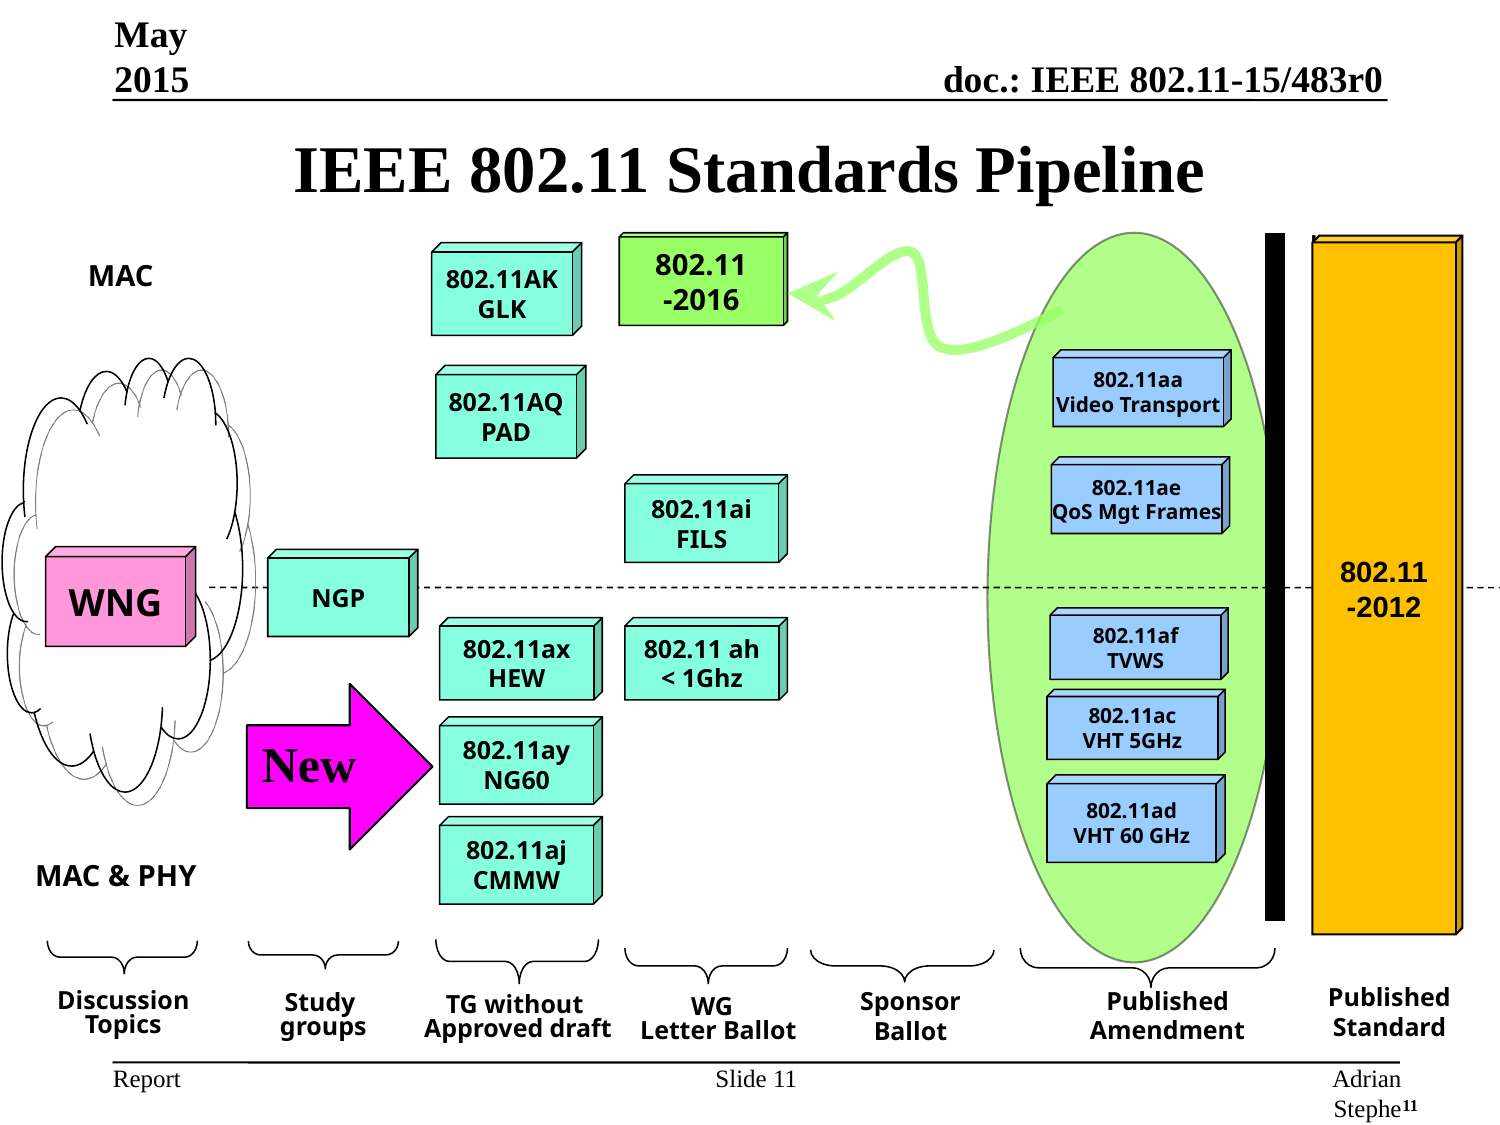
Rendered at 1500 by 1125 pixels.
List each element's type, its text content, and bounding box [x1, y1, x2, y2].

slide_number Slide 16 [46, 547, 195, 556]
text_box 802.11 -2012 [1312, 235, 1463, 935]
list [1052, 457, 1229, 464]
footer Adrian Stephens, Intel Corporation [1324, 1061, 1402, 1093]
text_box [987, 232, 1265, 948]
text_box NGP [267, 549, 418, 637]
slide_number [114, 54, 268, 101]
text_box 11 [1387, 1087, 1460, 1125]
text_box [435, 939, 599, 984]
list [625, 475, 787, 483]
text_box [624, 948, 788, 984]
text_box 802.11aa Video Transport [1053, 349, 1232, 427]
text_box 802.11 ah < 1Ghz [624, 617, 788, 700]
text_box [248, 941, 399, 969]
slide_number Slide 17 [440, 817, 601, 825]
footer Adrian Stephens, Intel Corporation [1047, 775, 1225, 783]
text_box [787, 251, 1063, 351]
text_box MAC [73, 250, 169, 300]
text_box 802.11ae QoS Mgt Frames [1051, 456, 1230, 534]
text_box 802.11ai FILS [624, 474, 788, 563]
footer Adrian Stephens, Intel Corporation [432, 242, 581, 251]
text_box [1020, 948, 1276, 988]
text_box 802.11ac VHT 5GHz [1046, 689, 1226, 760]
text_box Published Standard [1313, 974, 1466, 1049]
slide_number Slide 14 [1047, 689, 1224, 696]
text_box Study groups [242, 984, 404, 1048]
table_cell 04-06 [267, 549, 417, 558]
text_box 802.11ad VHT 60 GHz [1046, 774, 1226, 863]
text_box 802.11AQ PAD [435, 365, 586, 459]
text_box 802.11aj CMMW [439, 816, 603, 905]
title Meeting Attendance – Historic Data [1053, 350, 1231, 357]
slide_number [436, 365, 585, 374]
text_box MAC & PHY [20, 850, 212, 900]
text_box 802.11 -2016 [619, 232, 788, 326]
text_box [47, 940, 198, 974]
text_box 802.11ay NG60 [439, 716, 603, 805]
slide_number Slide 11 [712, 1061, 800, 1093]
text_box New [246, 683, 433, 850]
text_box TG without Approved draft [409, 987, 627, 1051]
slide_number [625, 617, 787, 625]
text_box Discussion Topics [30, 983, 217, 1046]
title IEEE 802.11 Standards Pipeline [112, 112, 1388, 219]
text_box 802.11AK GLK [431, 242, 582, 336]
slide_number Slide 18 [440, 717, 602, 725]
text_box 802.11ax HEW [439, 617, 603, 700]
text_box WG Letter Ballot [625, 988, 812, 1052]
text_box 802.11af TVWS [1050, 607, 1229, 680]
text_box Sponsor Ballot [845, 978, 976, 1054]
text_box Published Amendment [1075, 977, 1261, 1053]
text_box [810, 949, 994, 982]
text_box [2, 358, 243, 793]
text_box WNG [45, 546, 196, 647]
title M4.1.7 ANA Status [1050, 608, 1228, 615]
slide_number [1312, 235, 1462, 242]
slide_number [440, 618, 601, 625]
